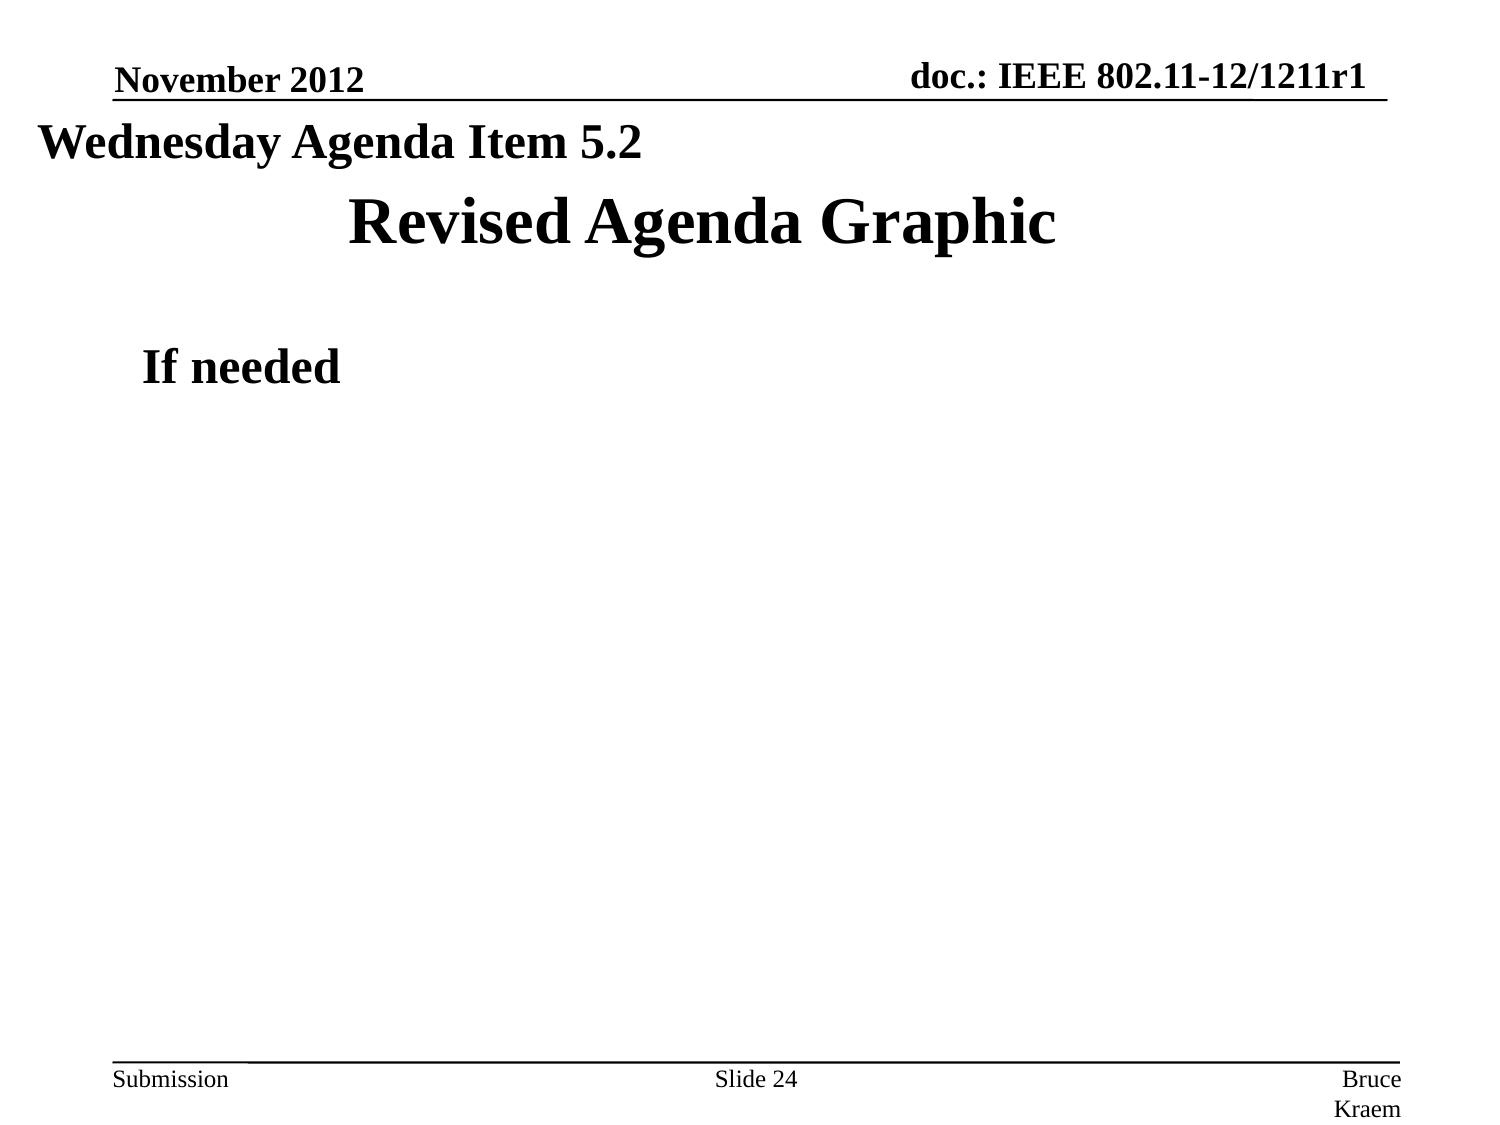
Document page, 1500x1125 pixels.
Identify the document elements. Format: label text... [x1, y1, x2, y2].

footer Bruce Kraemer, Marvell [1325, 1062, 1402, 1093]
slide_number Slide 24 [714, 1062, 798, 1093]
text_box Revised Agenda Graphic [334, 169, 1073, 264]
text_box Wednesday Agenda Item 5.2 [22, 101, 658, 176]
text_box If needed [126, 326, 356, 401]
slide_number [114, 54, 366, 100]
